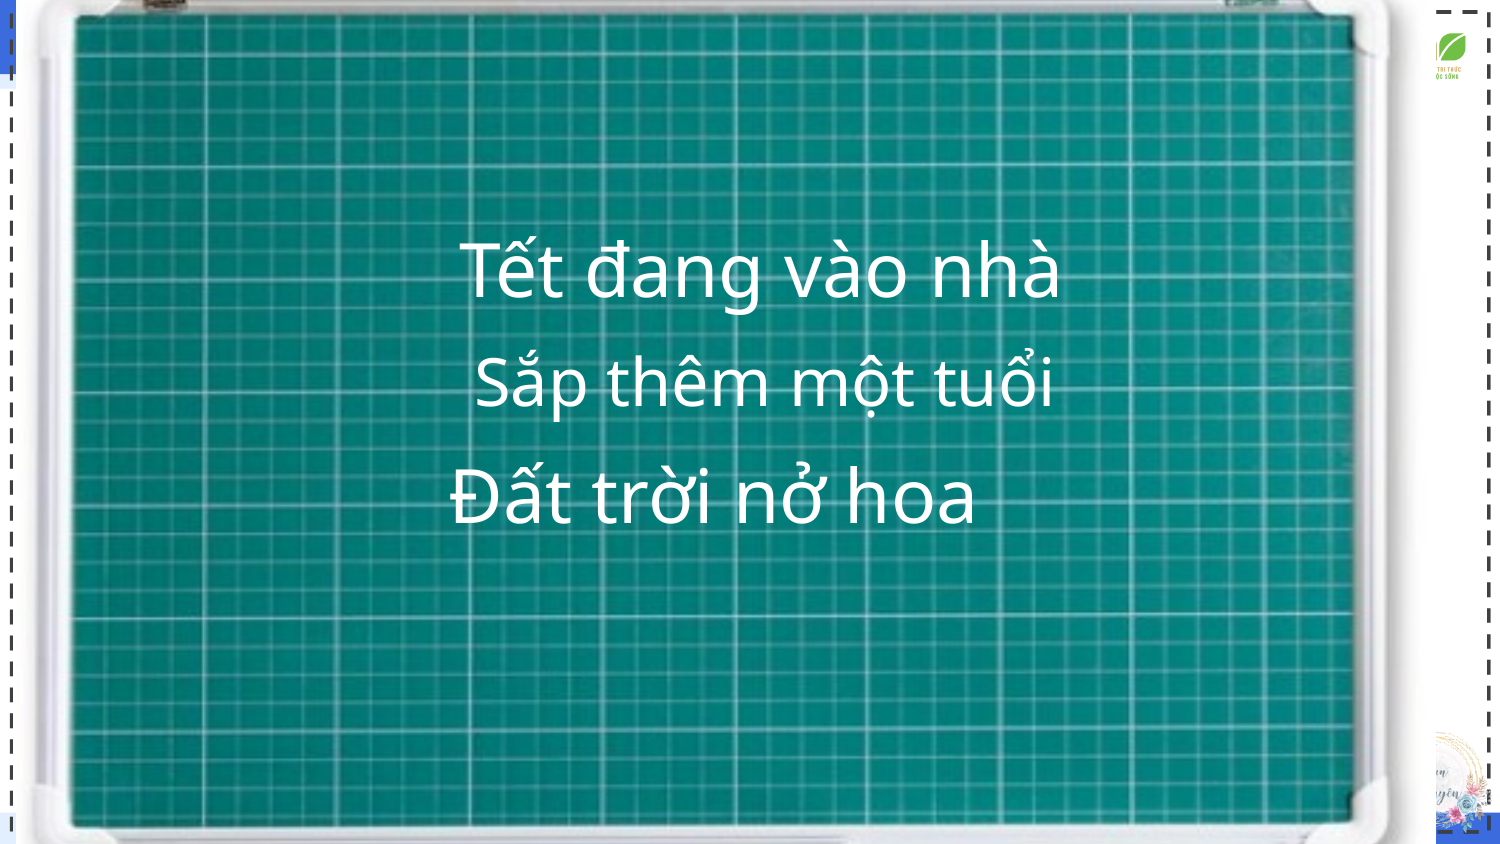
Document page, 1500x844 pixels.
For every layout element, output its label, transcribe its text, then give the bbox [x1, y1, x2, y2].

picture [0, 0, 1500, 844]
text_box Sắp thêm một tuổi [1441, 334, 1500, 426]
text_box Tết đang vào nhà [1441, 216, 1500, 334]
